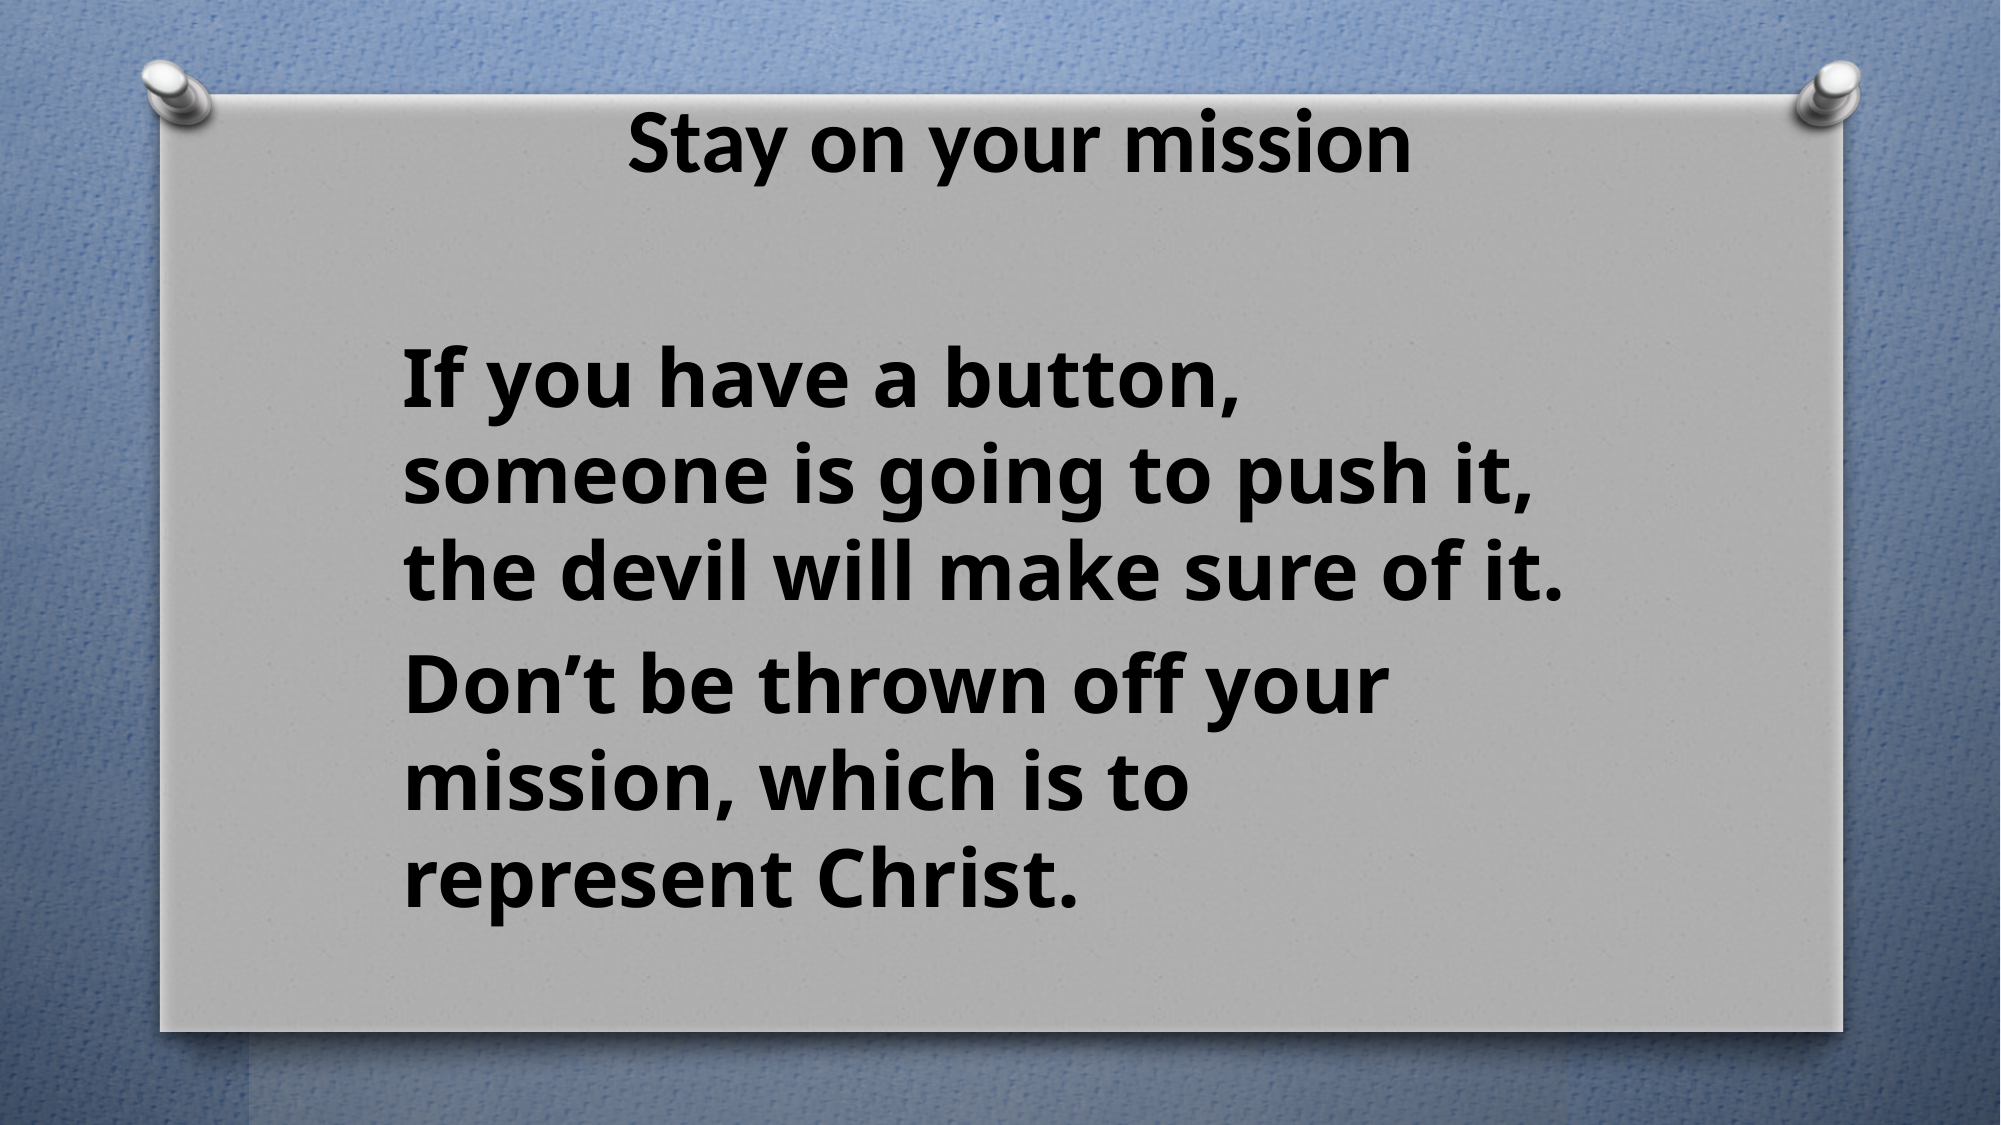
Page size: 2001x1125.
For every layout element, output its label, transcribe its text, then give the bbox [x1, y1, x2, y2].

list If you have a button, someone is going to push it, the devil will make sure of it. Don’t be thrown off your mission, which is to represent Christ. [387, 224, 1613, 939]
picture [1764, 30, 1911, 161]
picture [107, 24, 256, 158]
title Stay on your mission [450, 37, 1593, 224]
